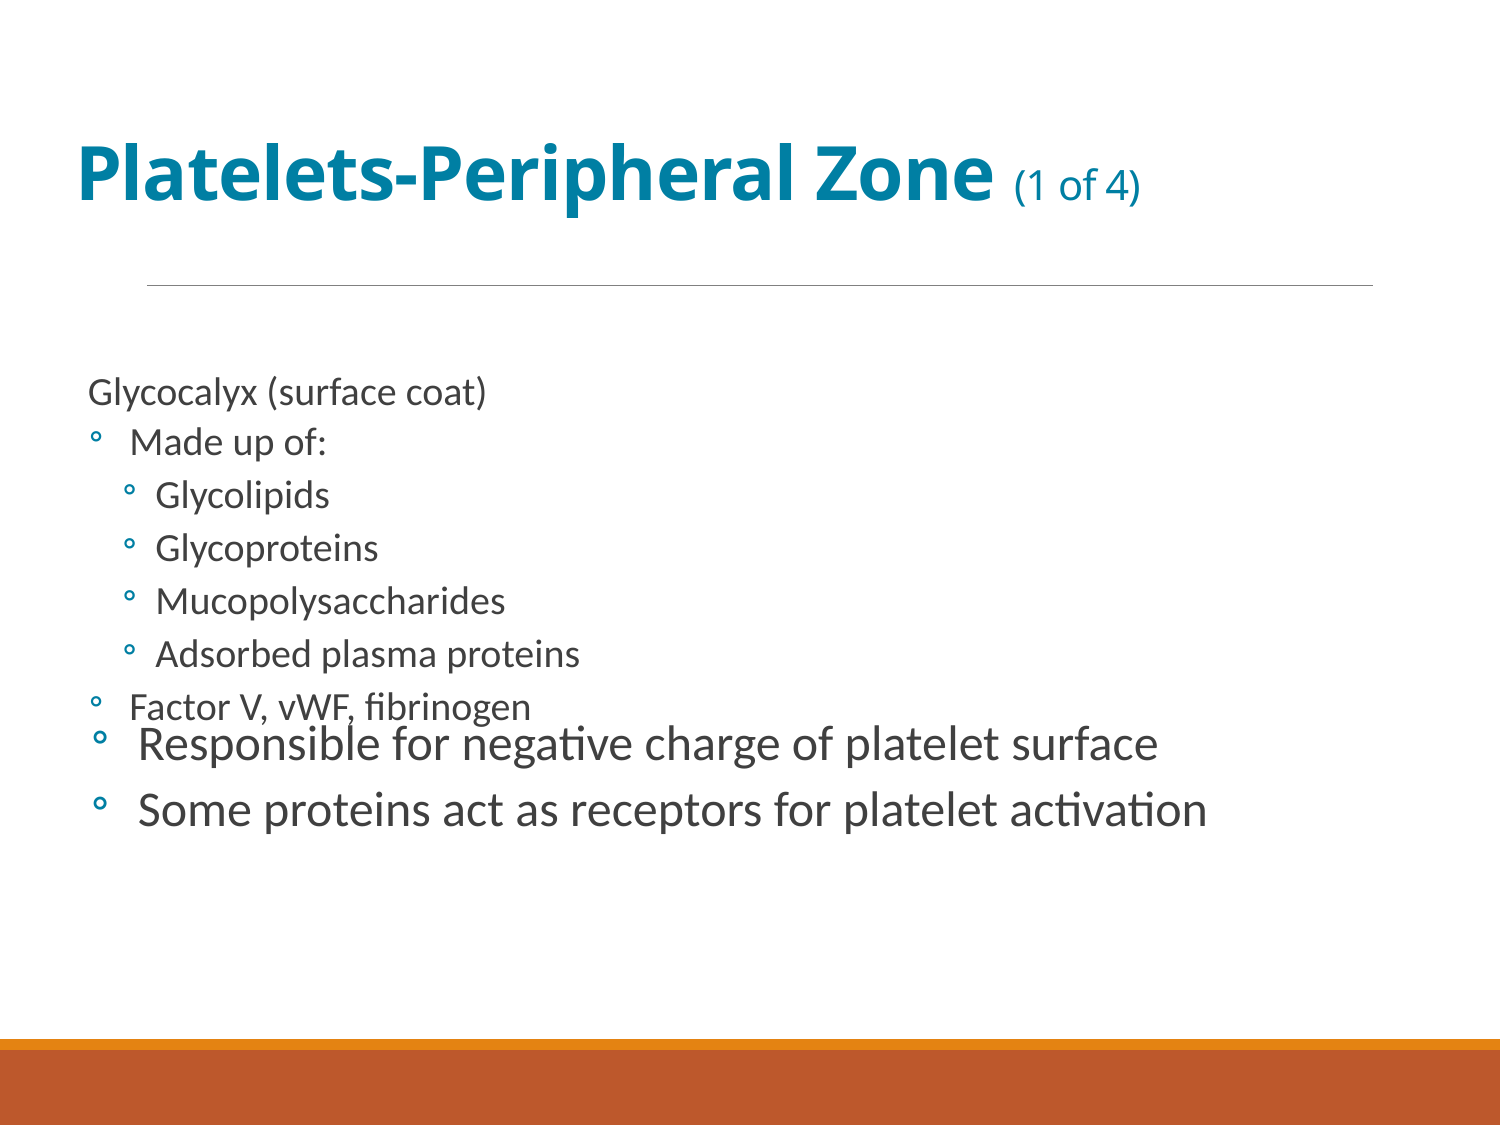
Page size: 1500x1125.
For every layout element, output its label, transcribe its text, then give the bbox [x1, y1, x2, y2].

list Responsible for negative charge of platelet surface Some proteins act as receptors for platelet activation [75, 717, 1425, 884]
list Glycocalyx (surface coat) Made up of: Glycolipids Glycoproteins Mucopolysaccharides Adsorbed plasma proteins Factor V, vWF, fibrinogen [75, 299, 1425, 717]
title Platelets-Peripheral Zone (1 of 4) [75, 35, 1425, 216]
